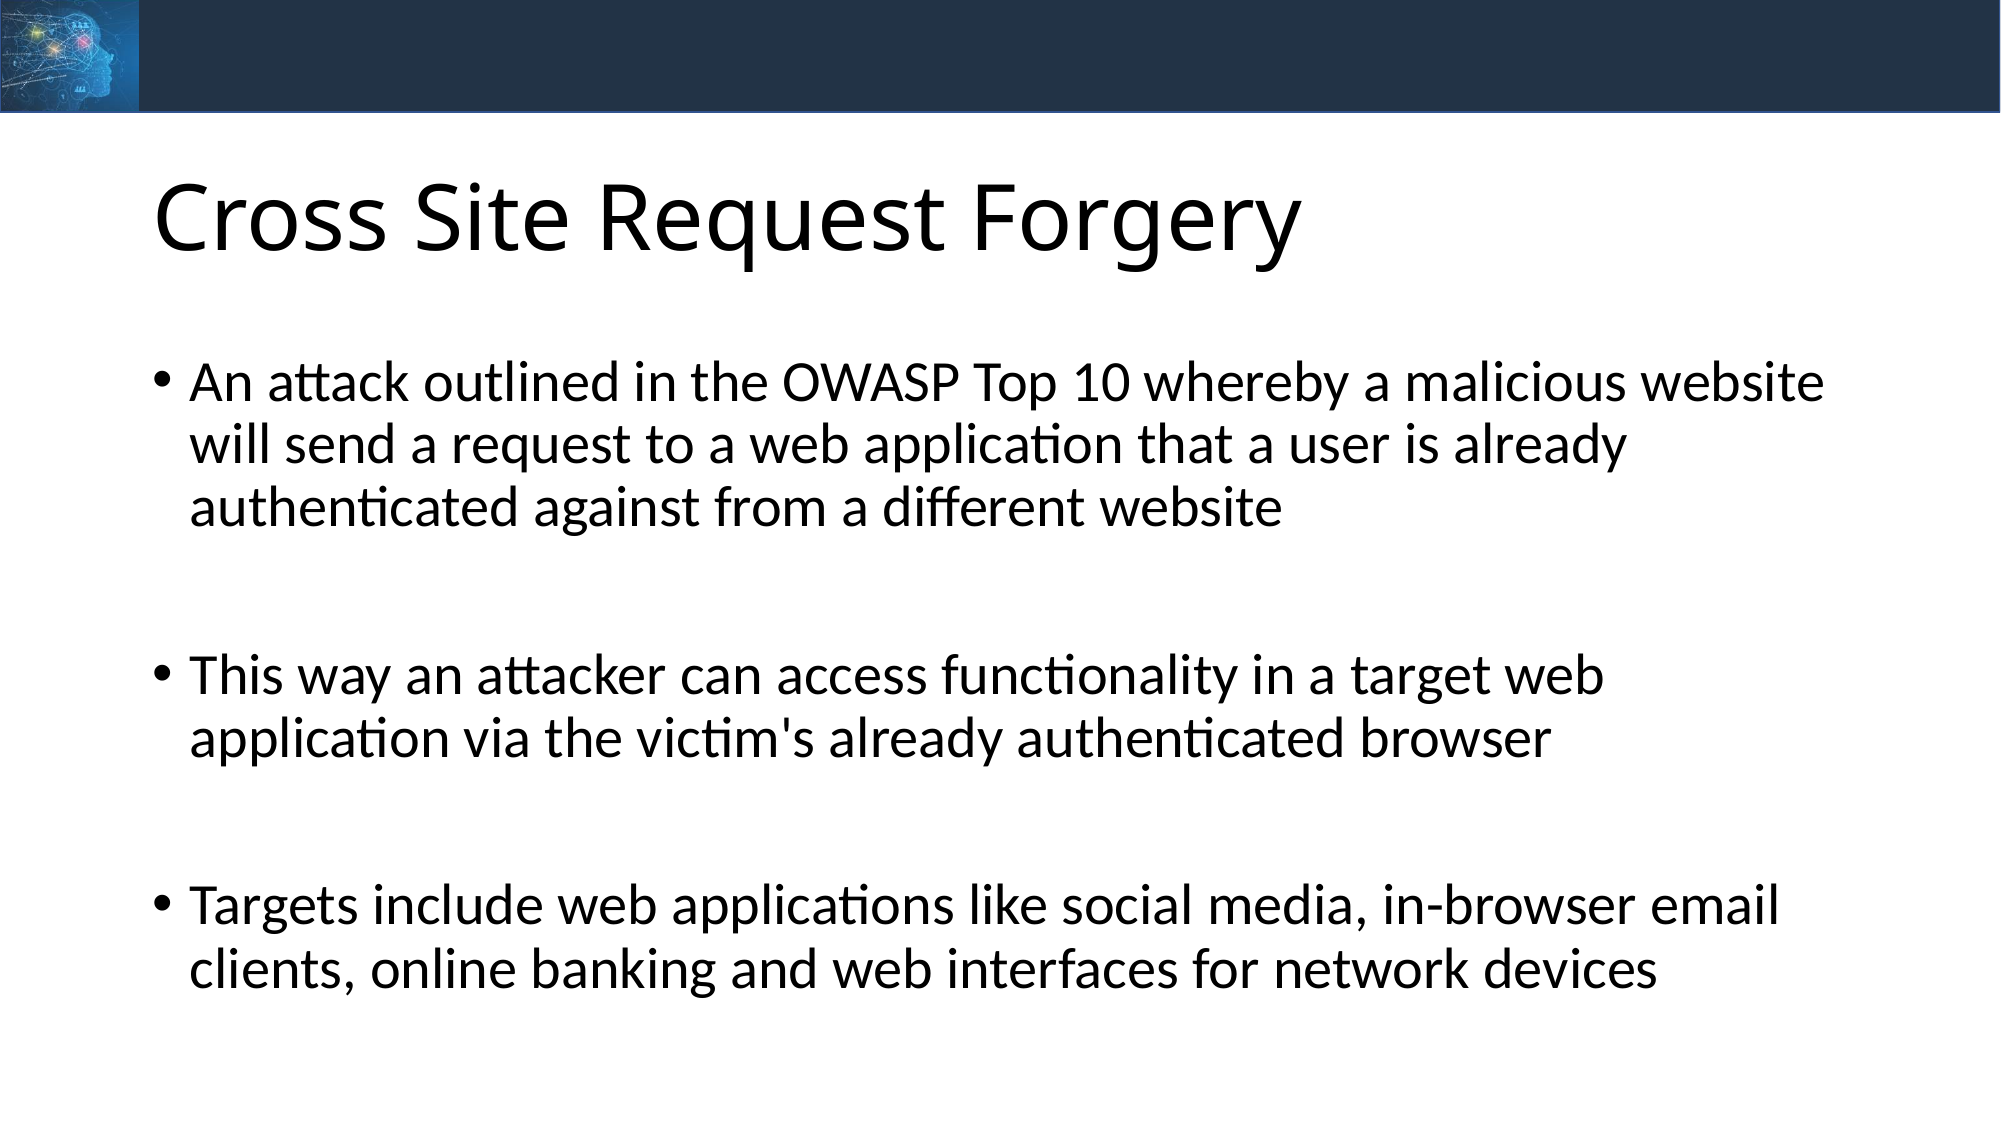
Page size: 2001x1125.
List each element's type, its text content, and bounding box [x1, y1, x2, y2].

title Cross Site Request Forgery [137, 111, 1863, 330]
list An attack outlined in the OWASP Top 10 whereby a malicious website will send a request to a web application that a user is already authenticated against from a different website This way an attacker can access functionality in a target web application via the victim's already authenticated browser Targets include web applications like social media, in-browser email clients, online banking and web interfaces for network devices [137, 343, 1863, 1057]
picture [2, 0, 139, 111]
